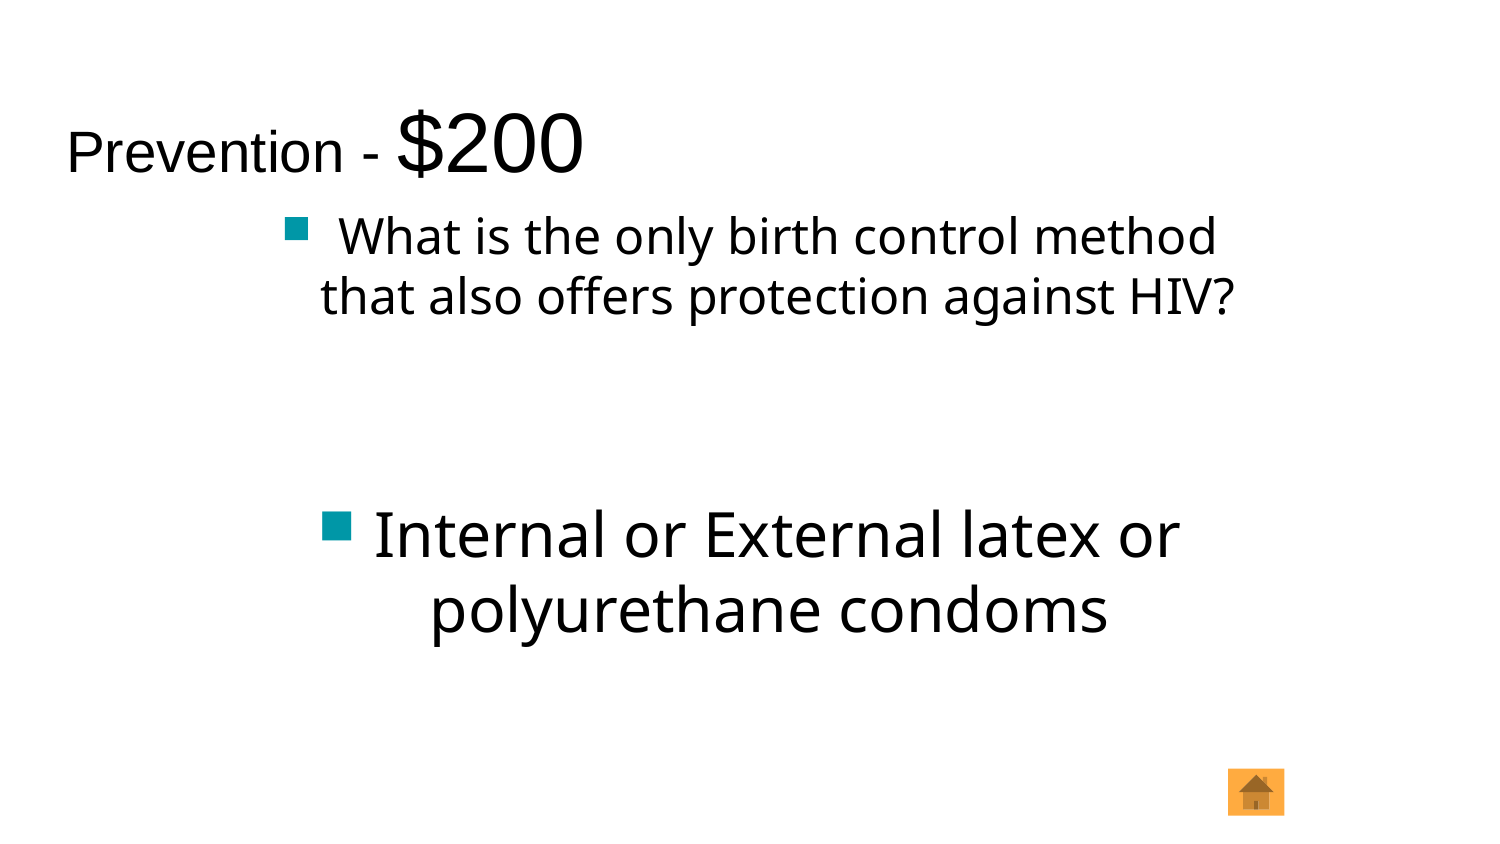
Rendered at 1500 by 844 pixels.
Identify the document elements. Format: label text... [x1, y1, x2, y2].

text_box What is the only birth control method that also offers protection against HIV? [243, 196, 1257, 441]
text_box [1228, 768, 1285, 816]
text_box Internal or External latex or polyurethane condoms [243, 487, 1257, 750]
title Prevention - $200 [51, 72, 1449, 167]
